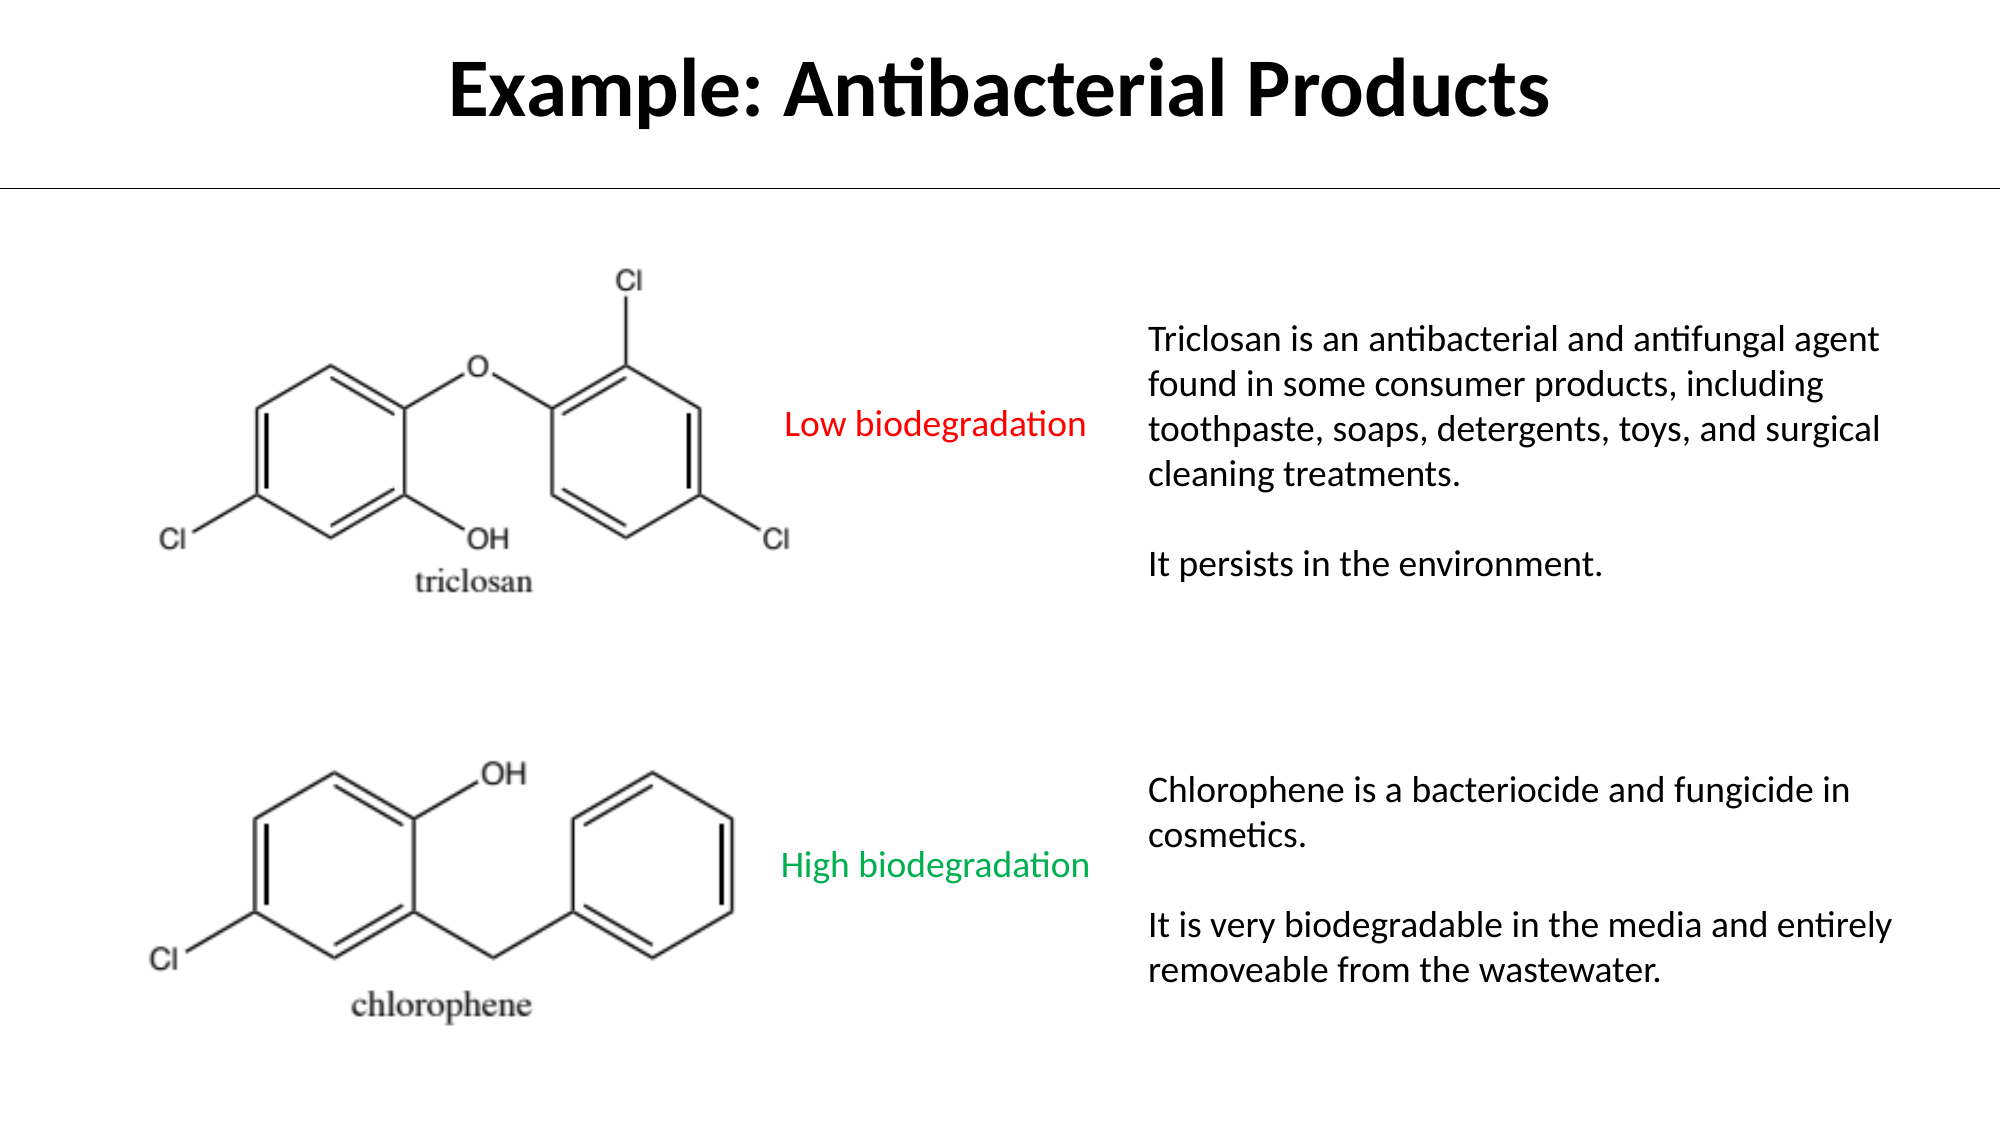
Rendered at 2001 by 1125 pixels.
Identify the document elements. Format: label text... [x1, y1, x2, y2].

picture [154, 263, 794, 595]
text_box Chlorophene is a bacteriocide and fungicide in cosmetics. It is very biodegradable in the media and entirely removeable from the wastewater. [1133, 757, 1932, 998]
picture [143, 754, 739, 1029]
text_box High biodegradation [766, 832, 1106, 893]
text_box Triclosan is an antibacterial and antifungal agent found in some consumer products, including toothpaste, soaps, detergents, toys, and surgical cleaning treatments. It persists in the environment. [1133, 306, 1932, 592]
text_box Low biodegradation [794, 391, 1103, 452]
text_box Example: Antibacterial Products [433, 25, 1567, 141]
